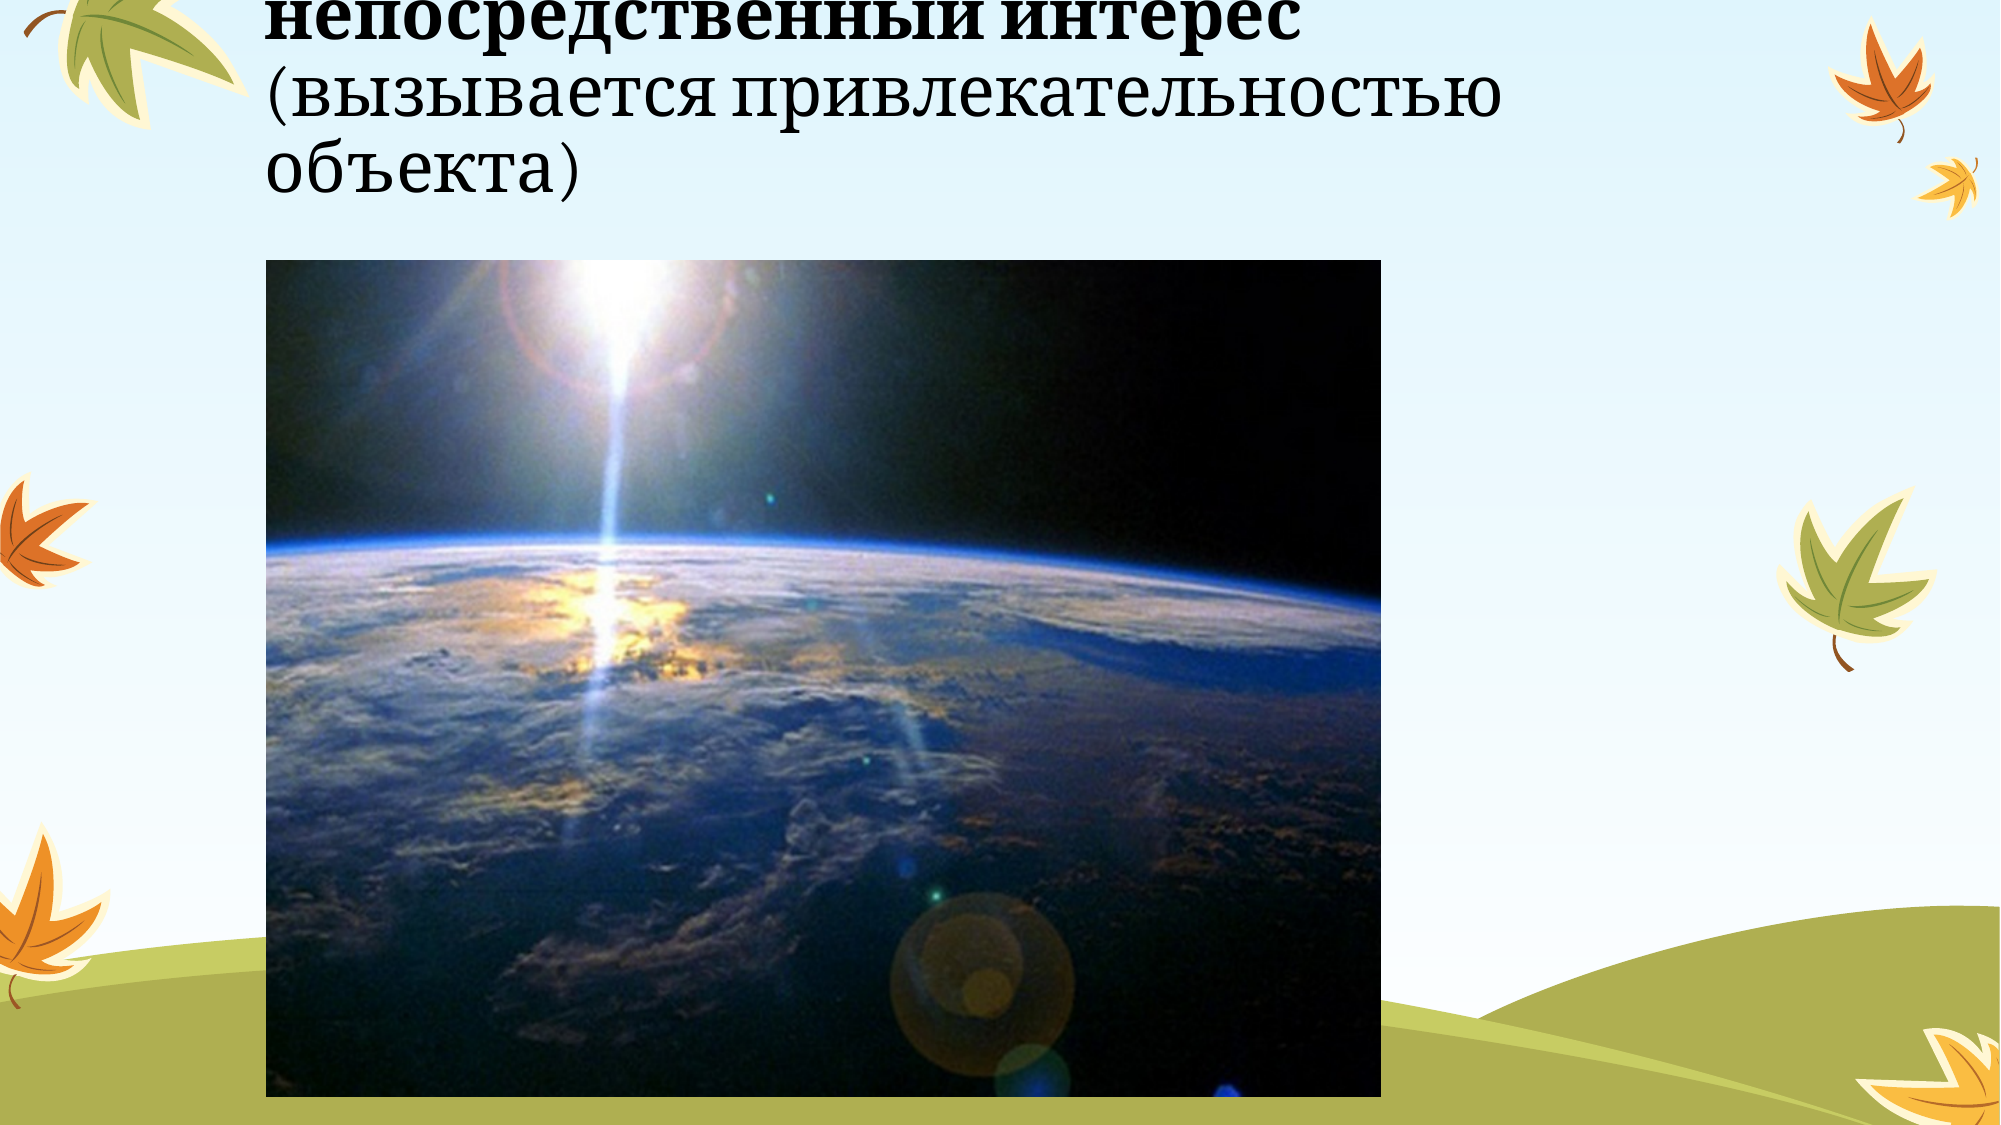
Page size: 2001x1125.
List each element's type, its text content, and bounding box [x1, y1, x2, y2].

picture [266, 260, 1381, 1097]
title непосредственный интерес (вызывается привлекательностью объекта) [249, 12, 1749, 216]
